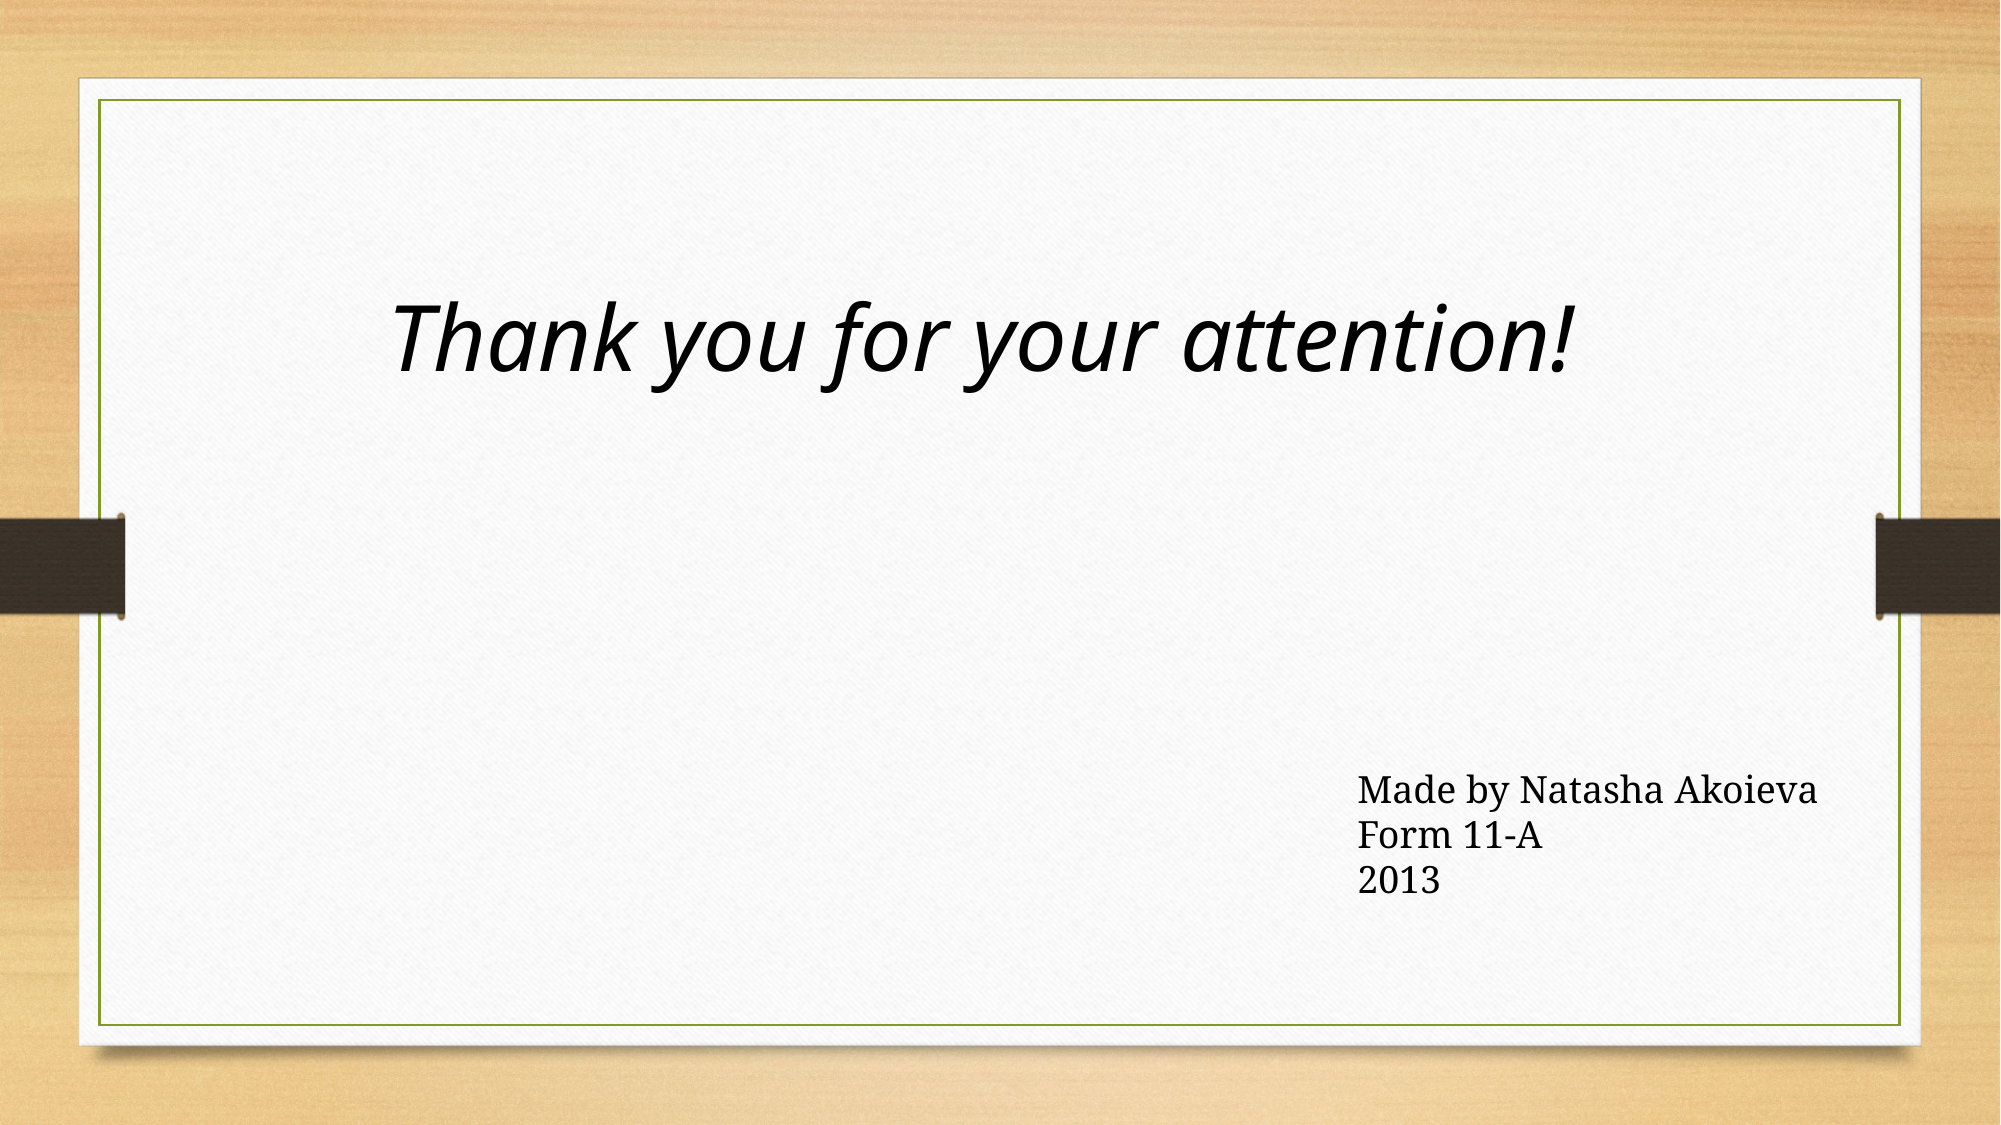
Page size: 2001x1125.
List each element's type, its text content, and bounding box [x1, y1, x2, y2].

text_box Made by Natasha Akoieva Form 11-A 2013 [1342, 758, 1917, 908]
text_box Thank you for your attention! [372, 272, 1591, 398]
picture [0, 0, 2001, 1125]
